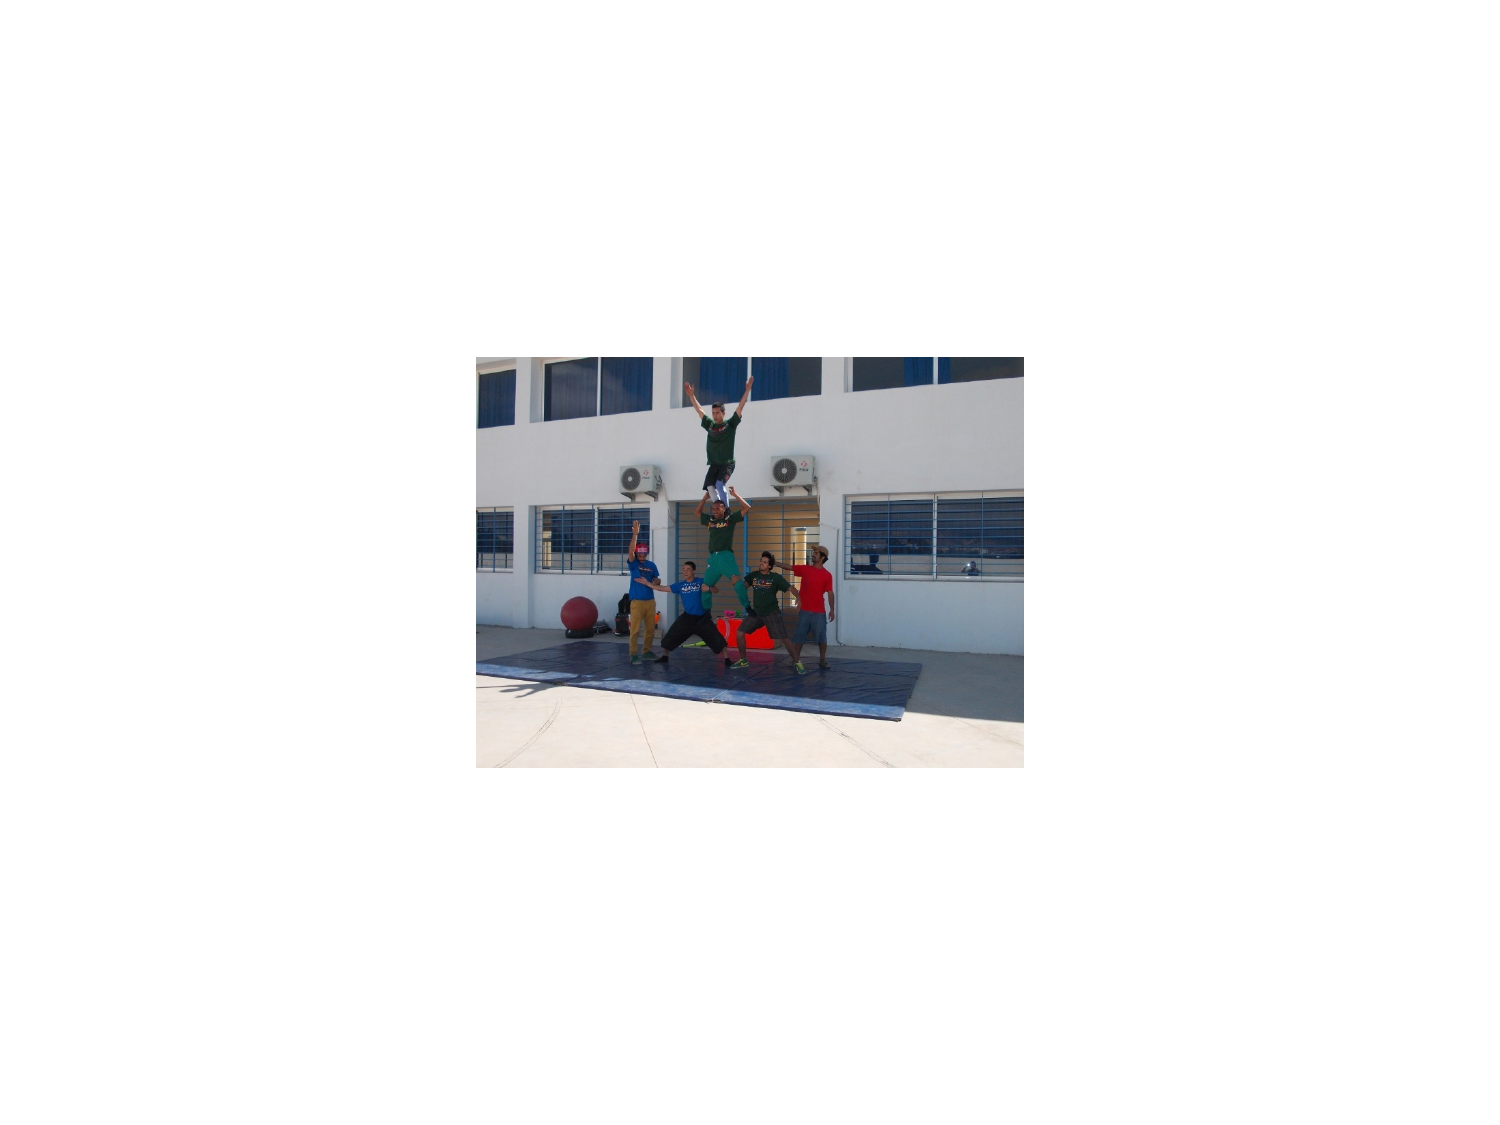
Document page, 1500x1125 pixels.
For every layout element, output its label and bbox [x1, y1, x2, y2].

picture [476, 356, 1024, 768]
